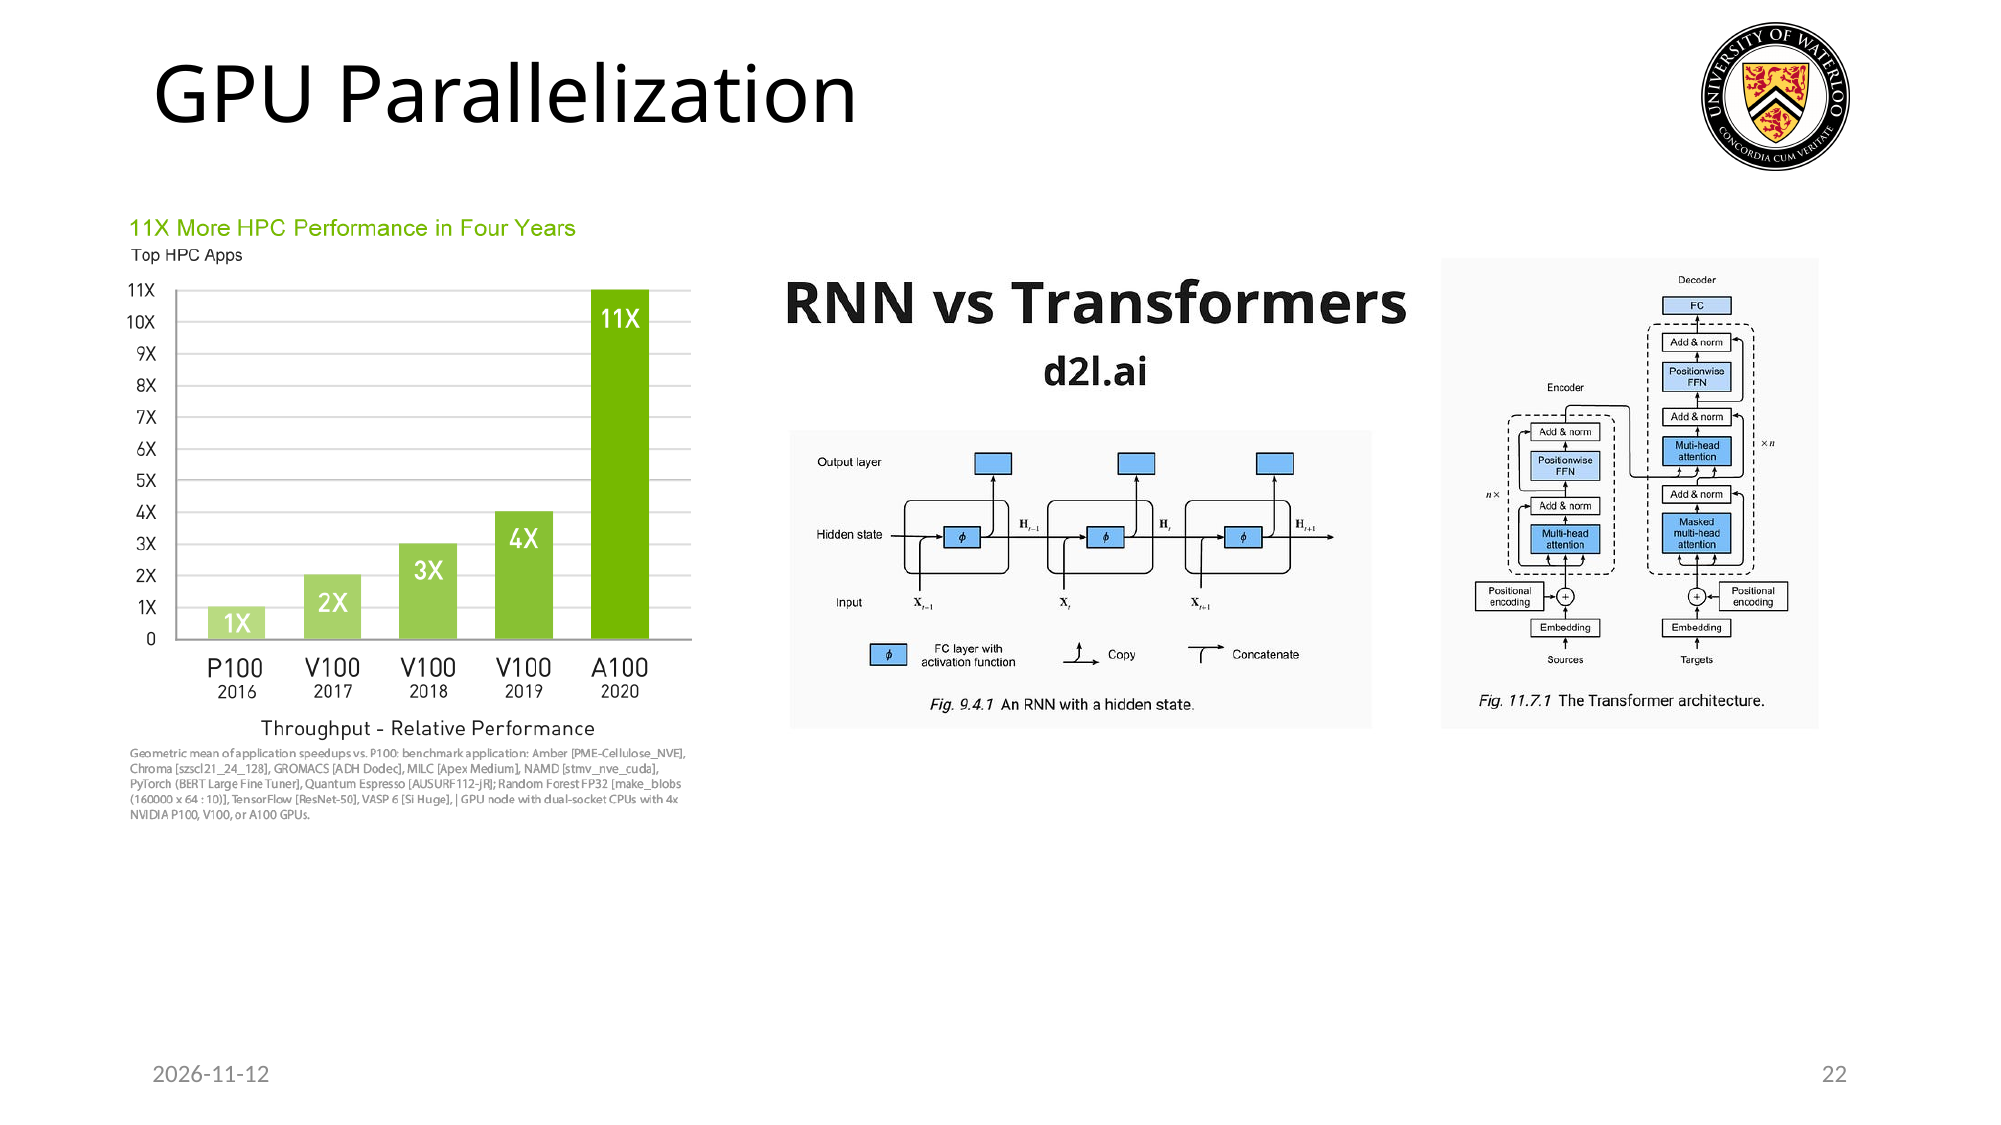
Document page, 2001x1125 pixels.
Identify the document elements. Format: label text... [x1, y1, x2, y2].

slide_number 22 [1412, 1042, 1863, 1103]
picture [122, 203, 697, 826]
title GPU Parallelization [137, 22, 1863, 171]
picture [758, 203, 1848, 748]
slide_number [137, 1042, 588, 1103]
